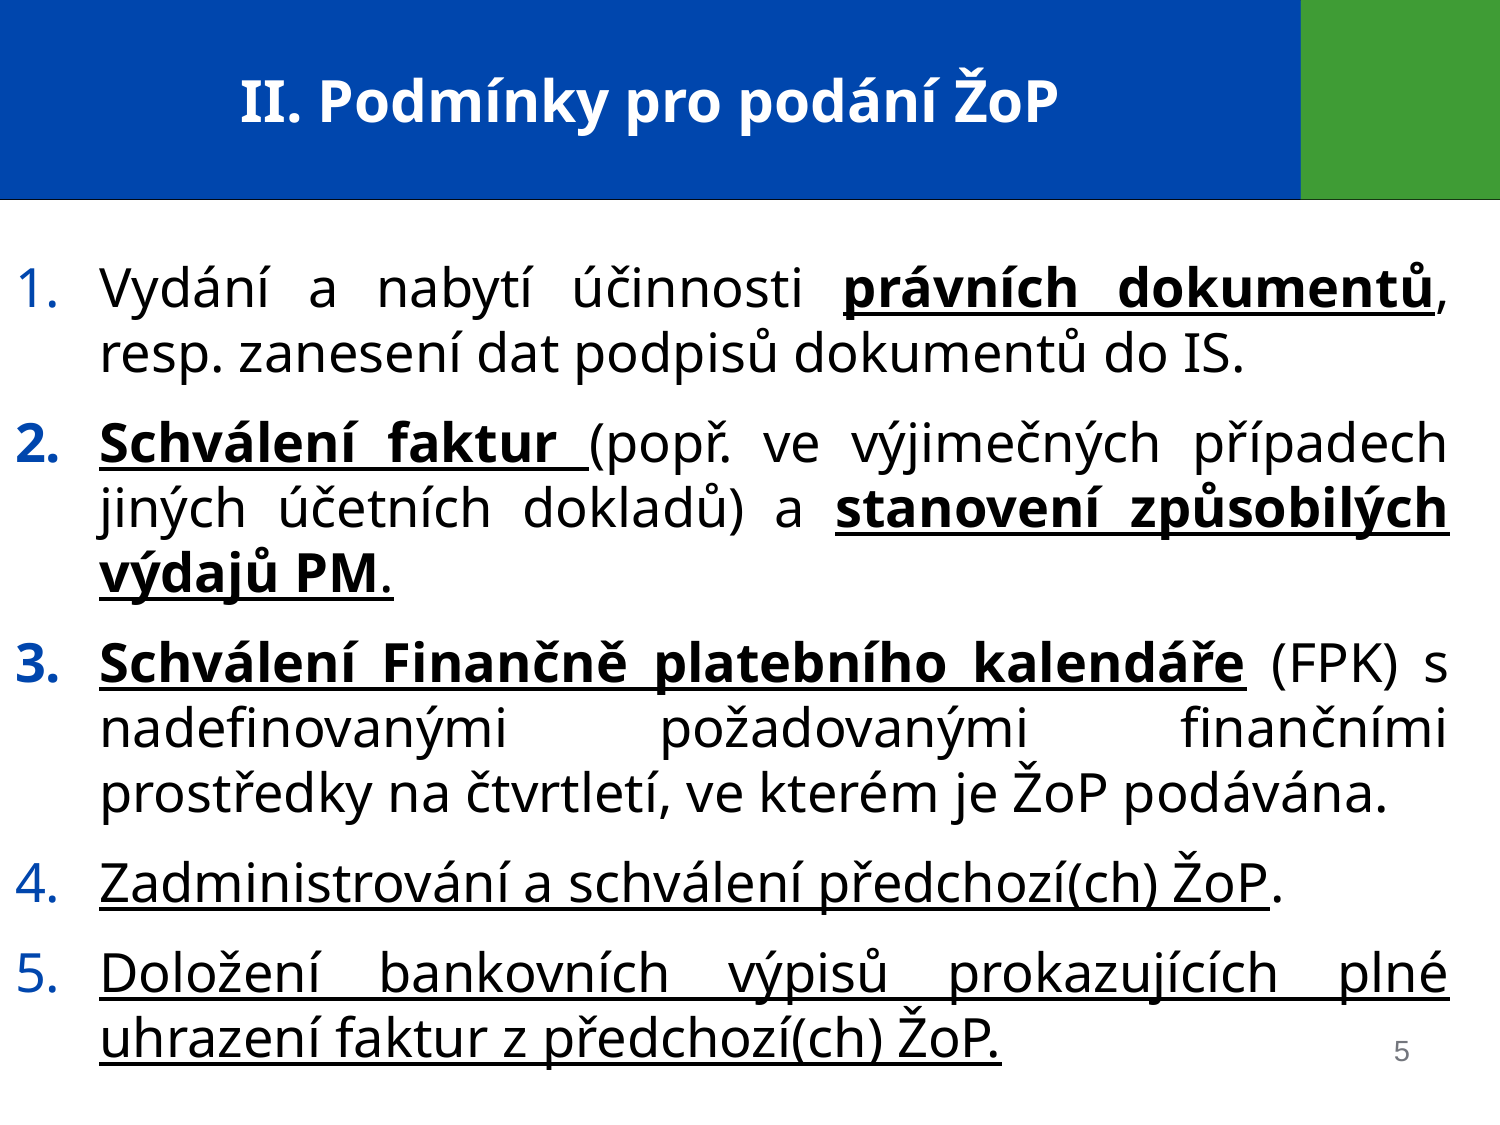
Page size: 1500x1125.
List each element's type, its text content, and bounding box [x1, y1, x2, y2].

slide_number 5 [1074, 1024, 1426, 1103]
title II. Podmínky pro podání ŽoP [0, 0, 1302, 200]
list Vydání a nabytí účinnosti právních dokumentů, resp. zanesení dat podpisů dokumentů do IS. Schválení faktur (popř. ve výjimečných případech jiných účetních dokladů) a stanovení způsobilých výdajů PM. Schválení Finančně platebního kalendáře (FPK) s nadefinovanými požadovanými finančními prostředky na čtvrtletí, ve kterém je ŽoP podávána. Zadministrování a schválení předchozí(ch) ŽoP. Doložení bankovních výpisů prokazujících plné uhrazení faktur z předchozí(ch) ŽoP. [0, 245, 1466, 1125]
